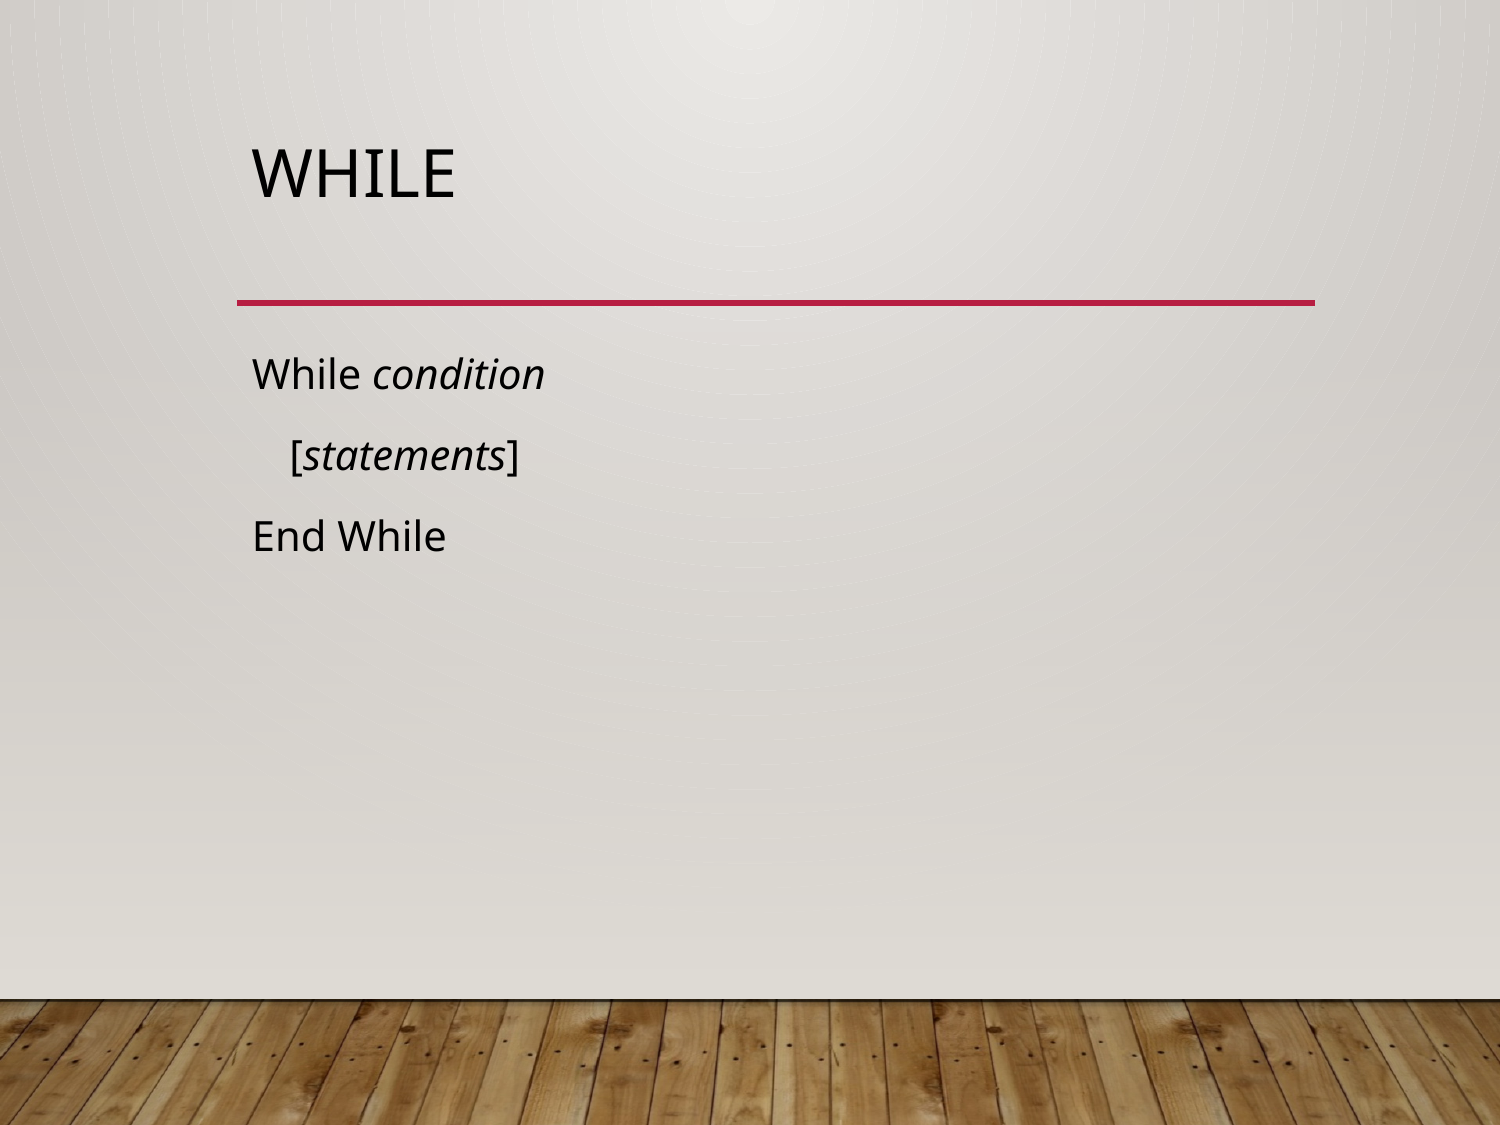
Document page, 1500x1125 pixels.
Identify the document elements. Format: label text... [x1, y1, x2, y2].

picture [0, 999, 1500, 1125]
title while [236, 131, 1315, 305]
list While condition [statements] End While [236, 330, 1315, 897]
